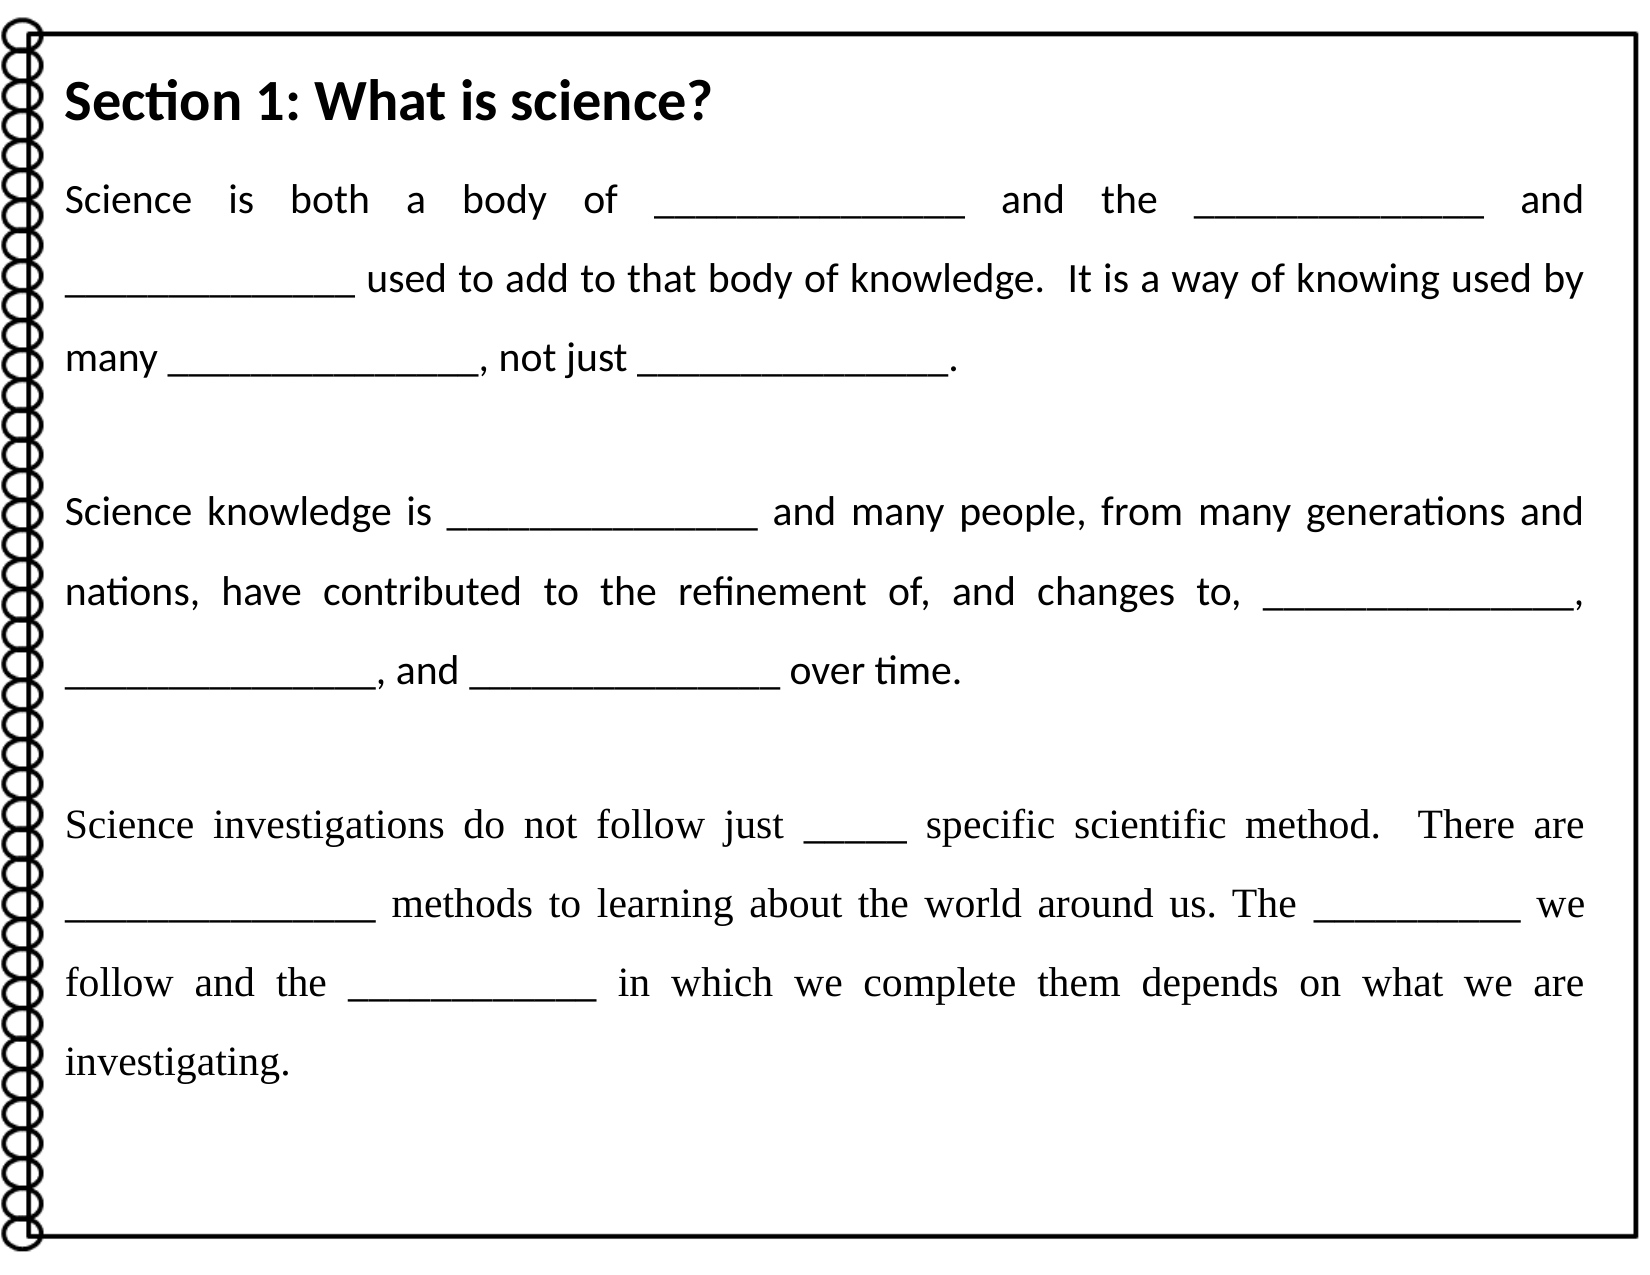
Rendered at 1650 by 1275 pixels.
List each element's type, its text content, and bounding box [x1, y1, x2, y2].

picture [0, 0, 1650, 1275]
text_box Section 1: What is science? Science is both a body of _______________ and the ______________ and ______________ used to add to that body of knowledge. It is a way of knowing used by many _______________, not just _______________. Science knowledge is _______________ and many people, from many generations and nations, have contributed to the refinement of, and changes to, _______________, _______________, and _______________ over time. Science investigations do not follow just _____ specific scientific method. There are _______________ methods to learning about the world around us. The __________ we follow and the ____________ in which we complete them depends on what we are investigating. [50, 45, 1600, 1092]
